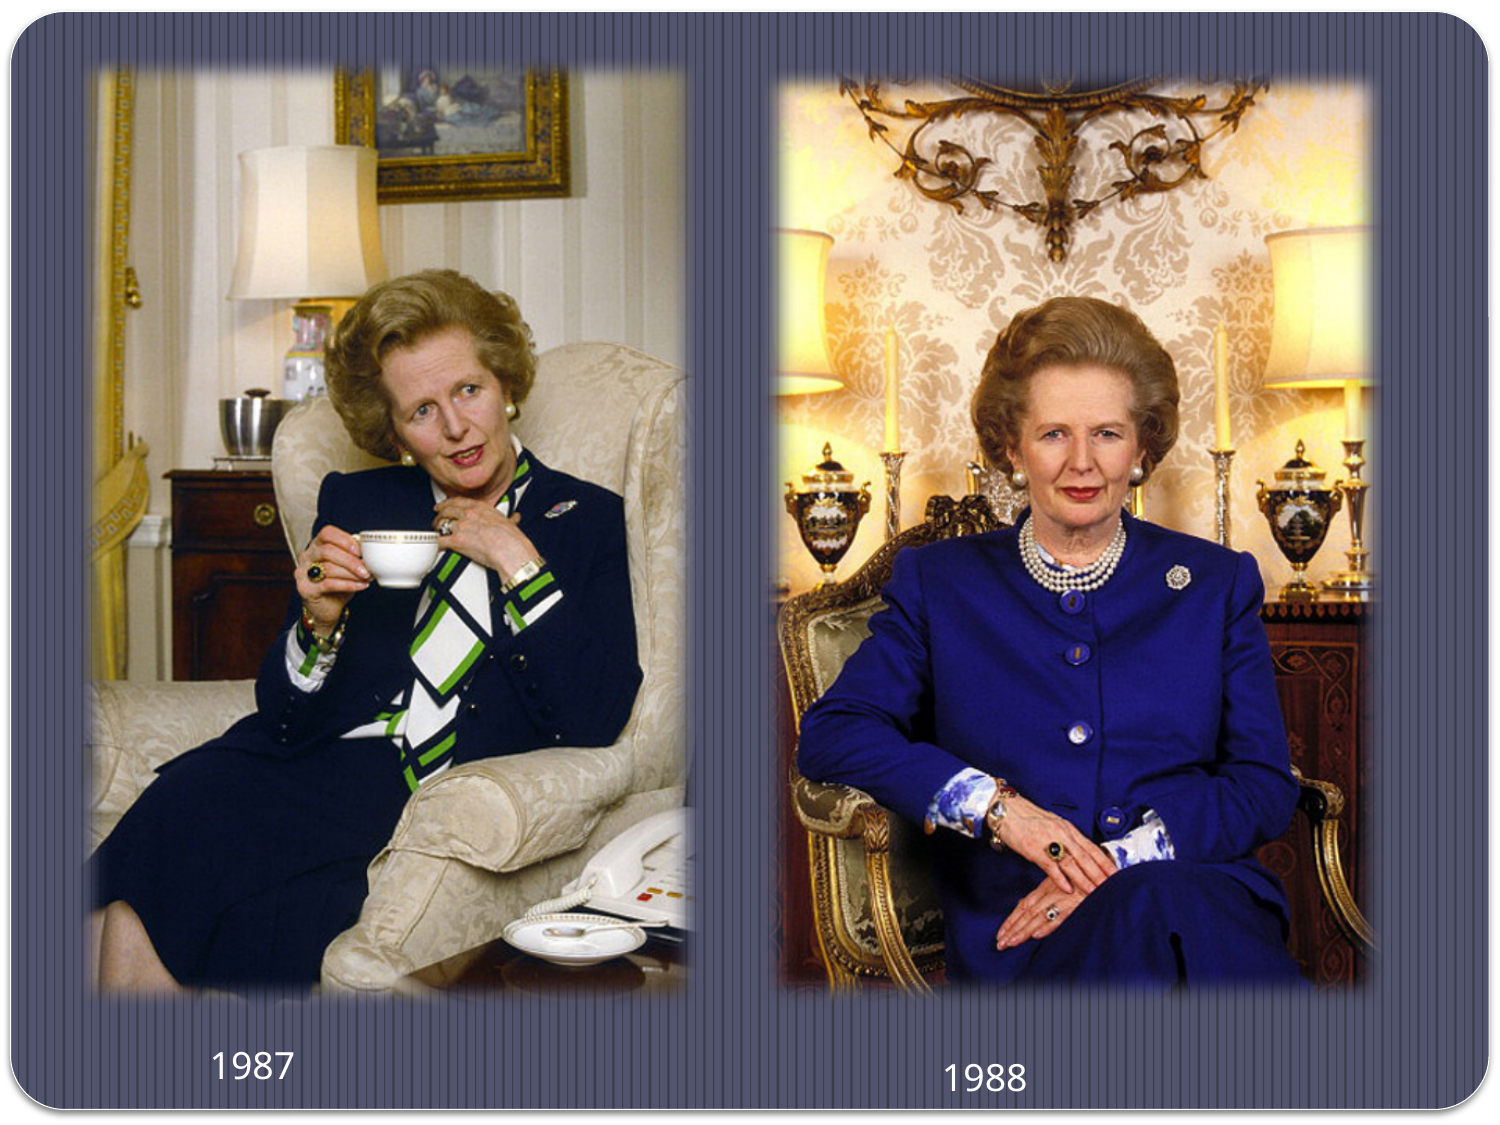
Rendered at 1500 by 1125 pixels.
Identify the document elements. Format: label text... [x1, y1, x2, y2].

picture [761, 66, 1387, 1008]
text_box 1987 [194, 1034, 597, 1095]
picture [76, 54, 702, 1010]
text_box 1988 [927, 1046, 1353, 1107]
